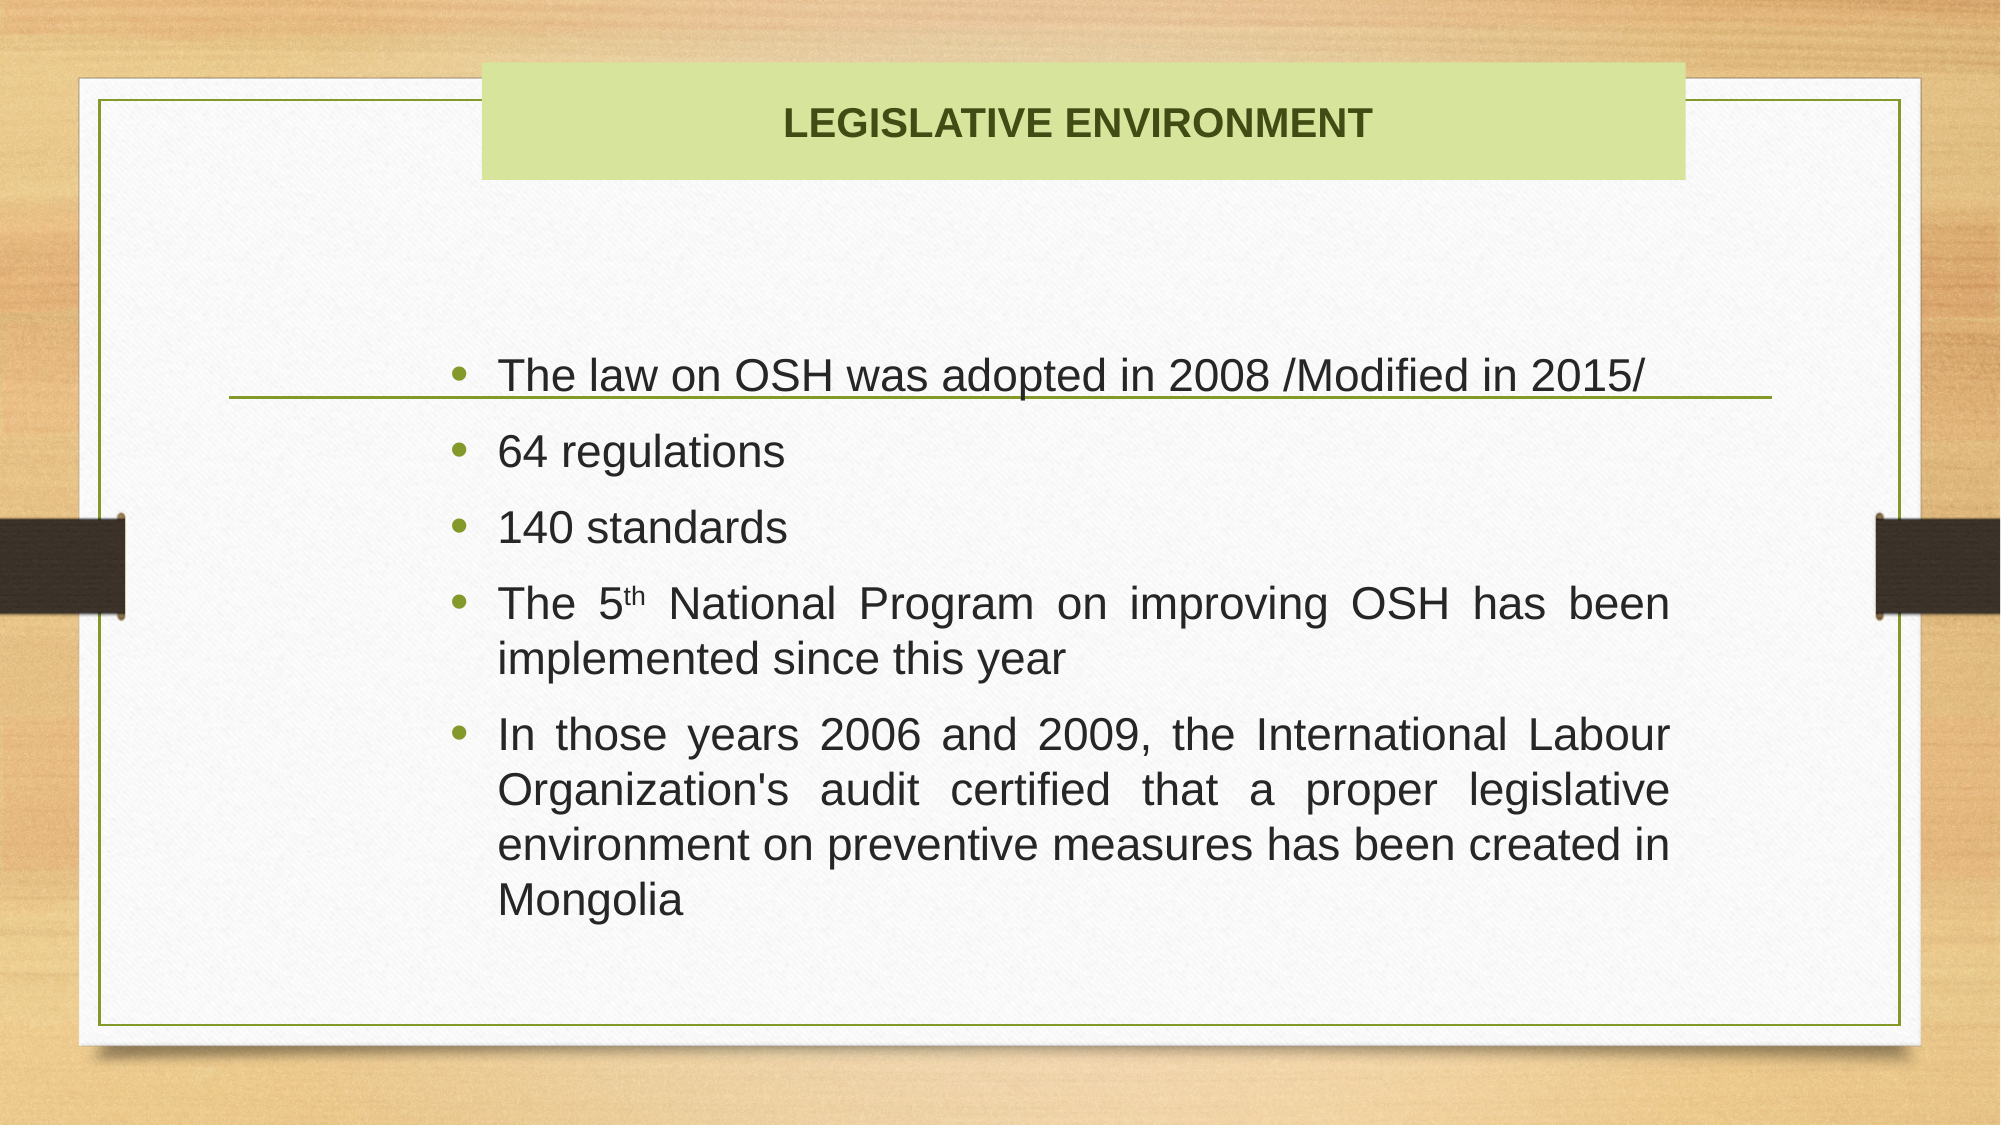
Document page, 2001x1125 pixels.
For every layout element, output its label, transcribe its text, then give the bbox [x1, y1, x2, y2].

list The law on OSH was adopted in 2008 /Modified in 2015/ 64 regulations 140 standards The 5th National Program on improving OSH has been implemented since this year In those years 2006 and 2009, the International Labour Organization's audit certified that a proper legislative environment on preventive measures has been created in Mongolia [435, 262, 1686, 975]
text_box Legislative environment [481, 62, 1686, 180]
picture [0, 0, 2001, 1125]
